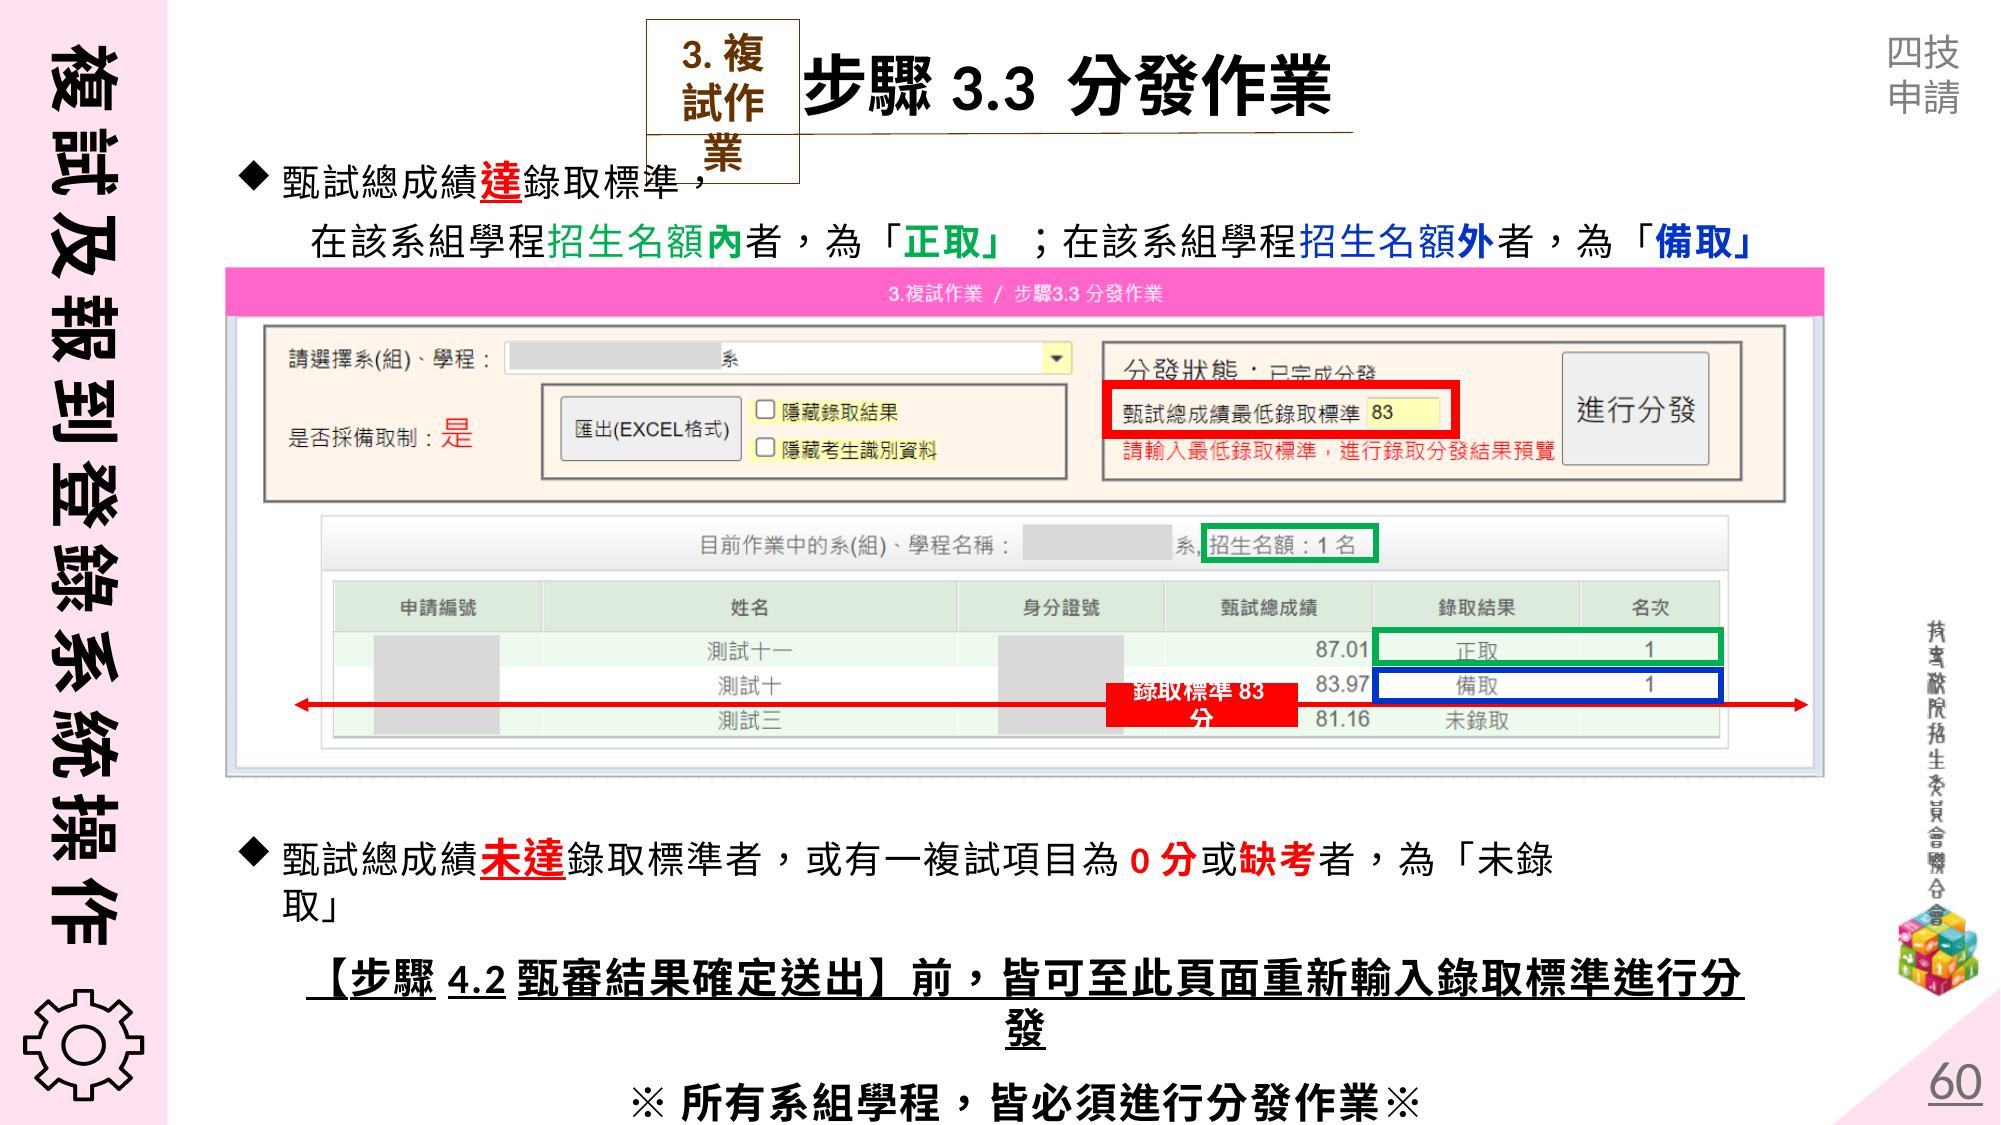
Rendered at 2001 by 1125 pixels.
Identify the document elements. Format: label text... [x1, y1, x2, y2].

text_box 甄試總成績達錄取標準， 在該系組學程招生名額內者，為「正取」；在該系組學程招生名額外者，為「備取」 [220, 147, 1809, 262]
text_box 【步驟4.2甄審結果確定送出】前，皆可至此頁面重新輸入錄取標準進行分發 ※所有系組學程，皆必須進行分發作業※ [280, 944, 1771, 1125]
picture [220, 262, 1831, 785]
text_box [646, 18, 1354, 136]
slide_number 60 [1830, 1037, 1998, 1115]
picture [1870, 595, 2000, 1028]
text_box 甄試總成績未達錄取標準者，或有一複試項目為0分或缺考者，為「未錄取」 [220, 824, 1625, 935]
picture [9, 976, 158, 1114]
